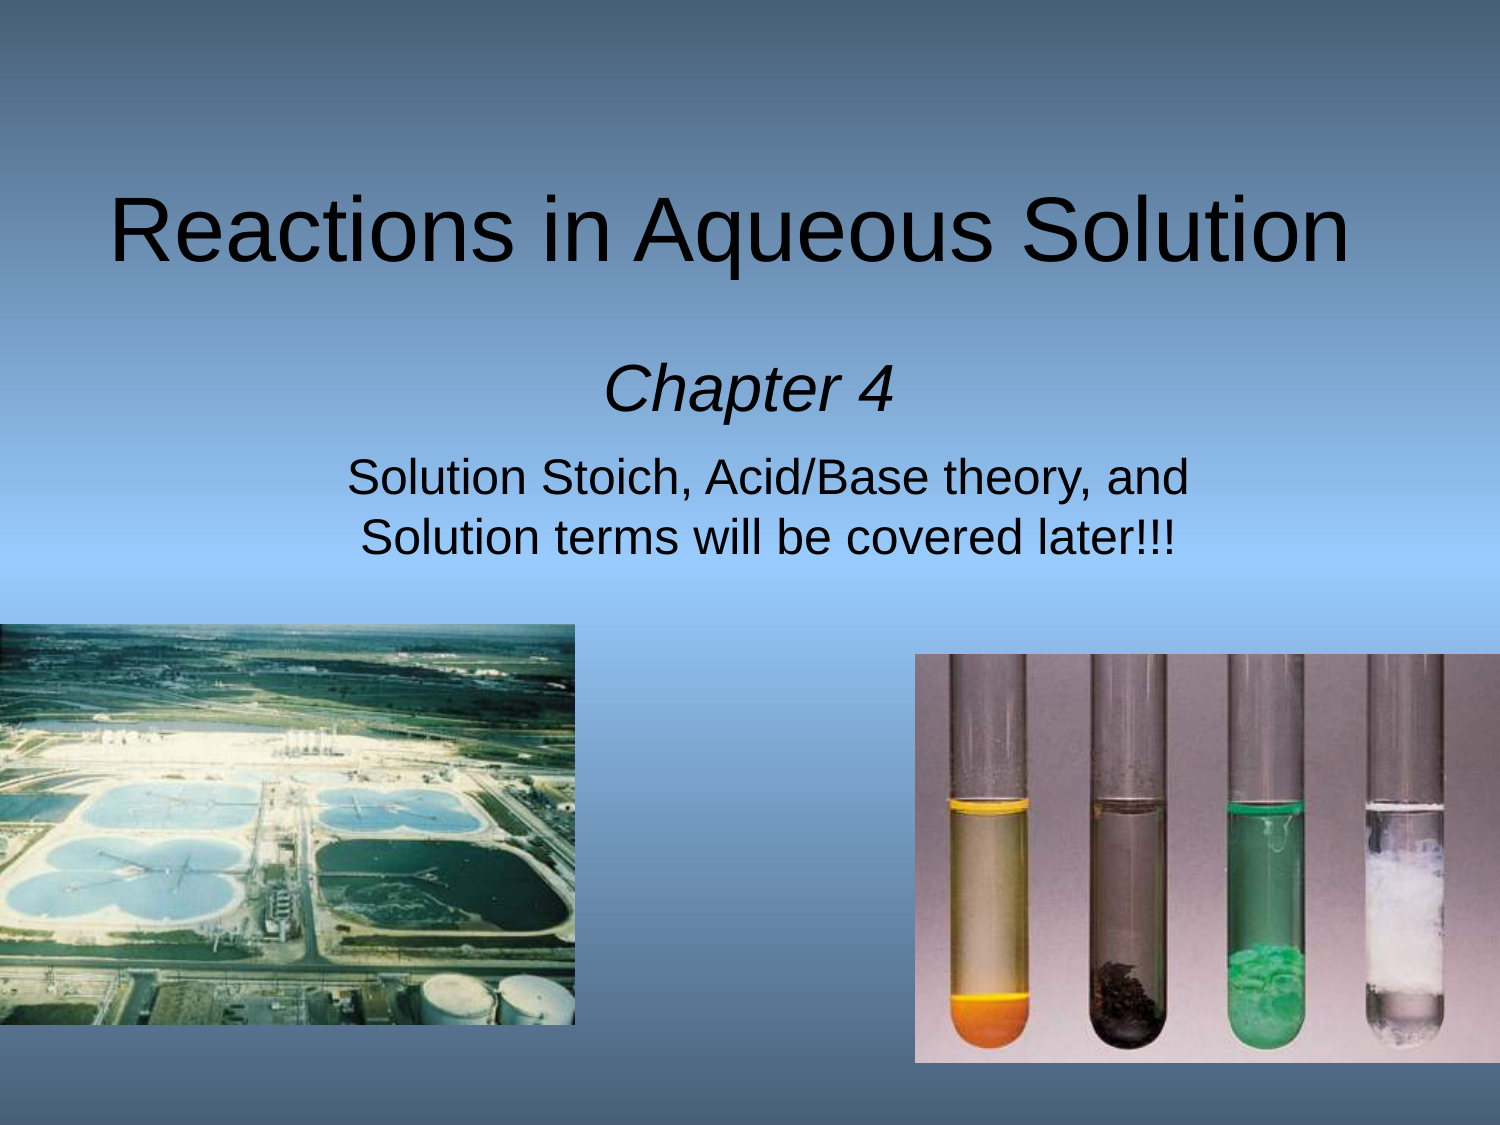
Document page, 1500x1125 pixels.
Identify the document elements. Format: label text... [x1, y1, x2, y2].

title Reactions in Aqueous Solution [62, 112, 1400, 338]
picture [0, 624, 576, 1025]
picture [914, 653, 1500, 1063]
subtitle Chapter 4 [225, 337, 1275, 438]
text_box Solution Stoich, Acid/Base theory, and Solution terms will be covered later!!! [287, 437, 1250, 573]
